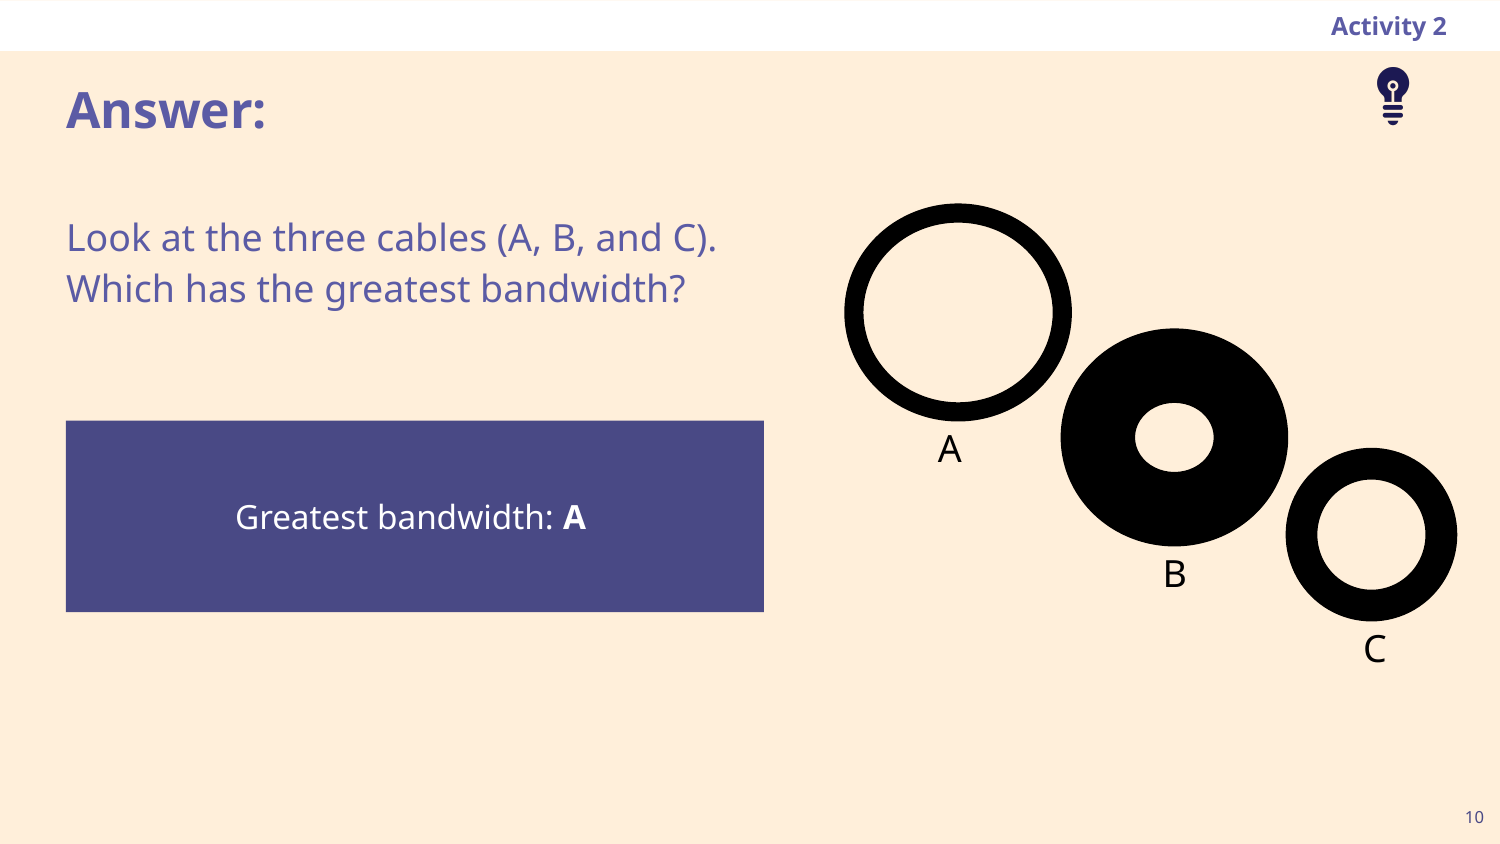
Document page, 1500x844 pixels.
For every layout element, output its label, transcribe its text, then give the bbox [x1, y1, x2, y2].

text_box A [901, 409, 999, 462]
title Answer: [51, 51, 1449, 166]
text_box [1061, 329, 1288, 536]
text_box C [1326, 609, 1424, 662]
slide_number 10 [1448, 792, 1500, 844]
text_box [1286, 448, 1457, 609]
picture [1362, 65, 1424, 127]
list Look at the three cables (A, B, and C). Which has the greatest bandwidth? [51, 191, 846, 793]
text_box [845, 204, 1072, 414]
text_box B [1126, 534, 1224, 587]
subtitle Activity 2 [862, 0, 1448, 52]
text_box Greatest bandwidth: A [65, 420, 764, 613]
